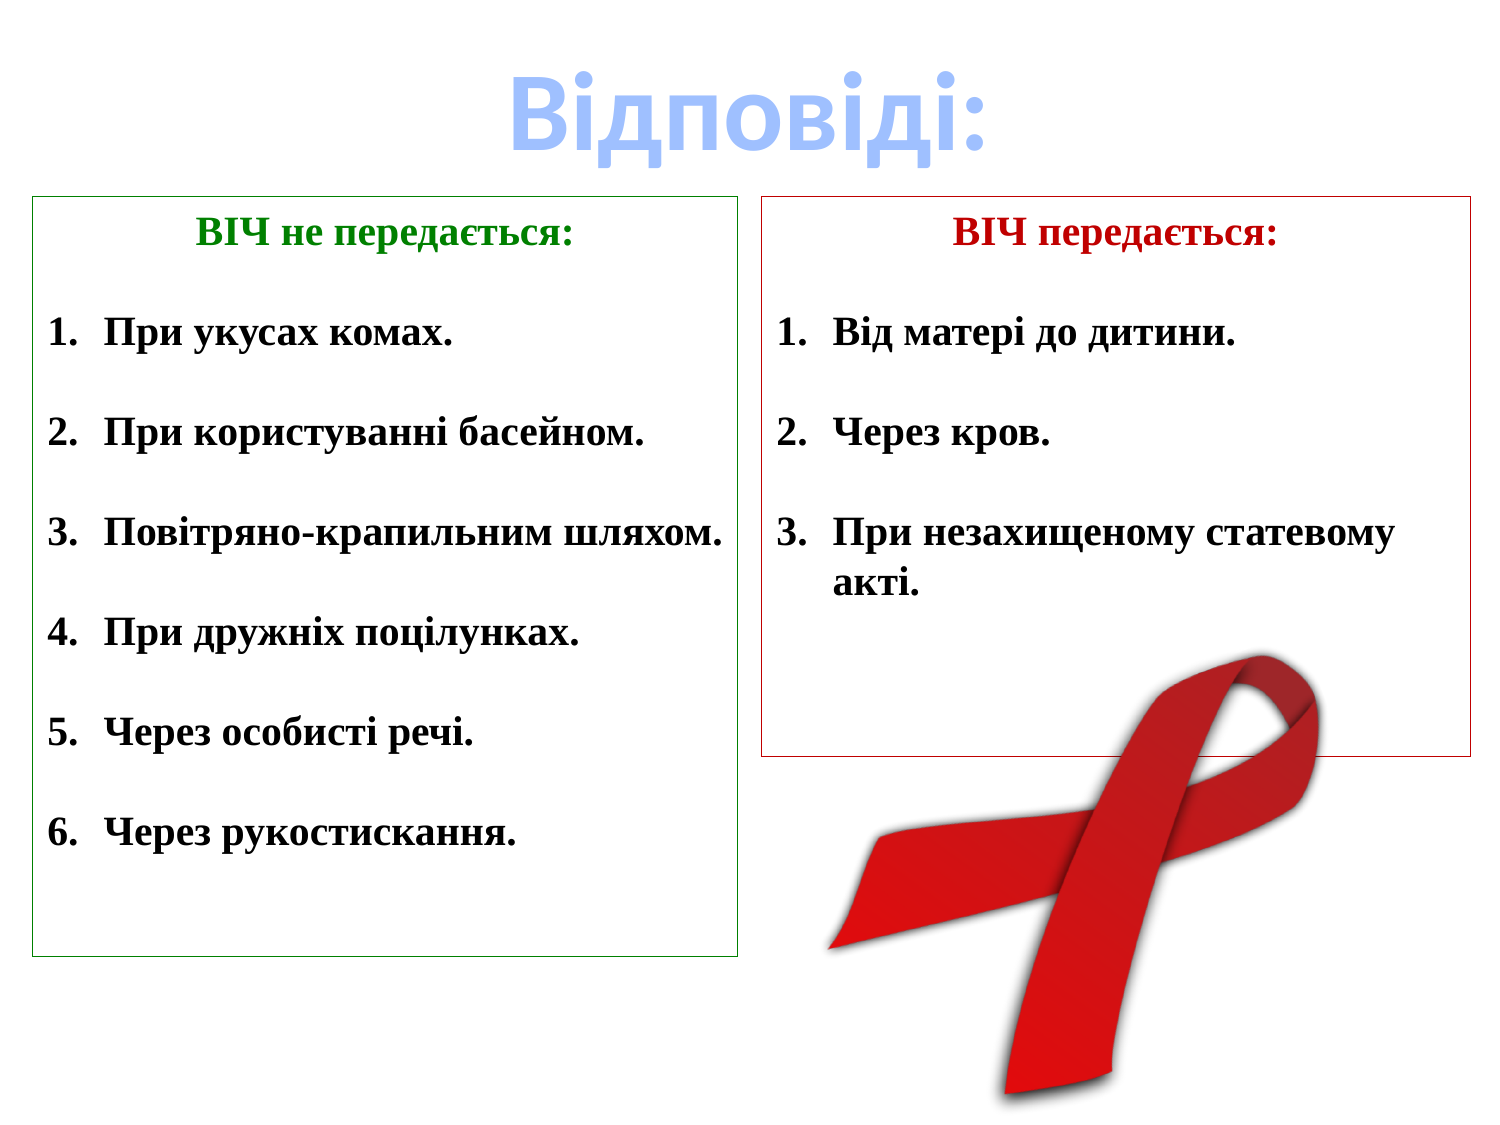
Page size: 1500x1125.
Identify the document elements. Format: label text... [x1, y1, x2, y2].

text_box ВІЧ передається: Від матері до дитини. Через кров. При незахищеному статевому акті. [761, 196, 1471, 757]
picture [740, 601, 1430, 1125]
text_box Відповіді: [492, 30, 1007, 181]
text_box ВІЧ не передається: При укусах комах. При користуванні басейном. Повітряно-крапильним шляхом. При дружніх поцілунках. Через особисті речі. Через рукостискання. [32, 196, 738, 957]
